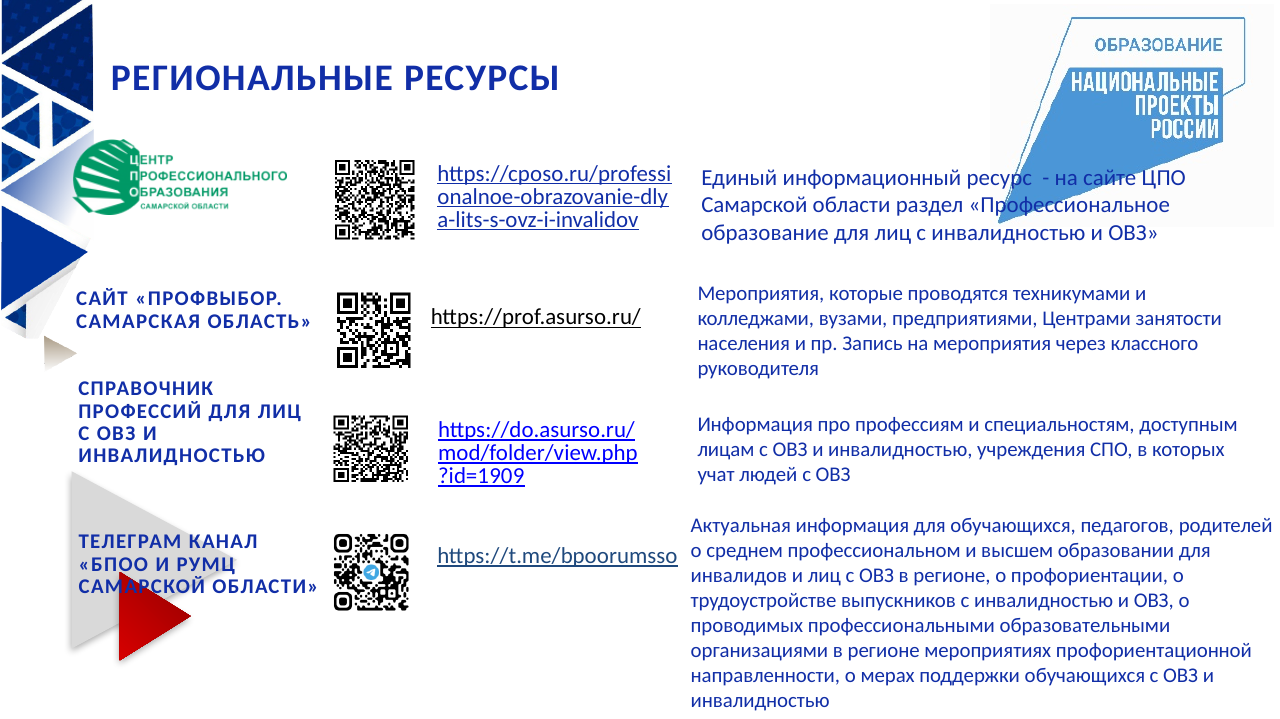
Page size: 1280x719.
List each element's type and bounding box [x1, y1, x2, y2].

picture [0, 0, 94, 372]
picture [990, 4, 1274, 45]
text_box [61, 45, 1280, 709]
picture [326, 151, 423, 248]
picture [72, 139, 287, 215]
